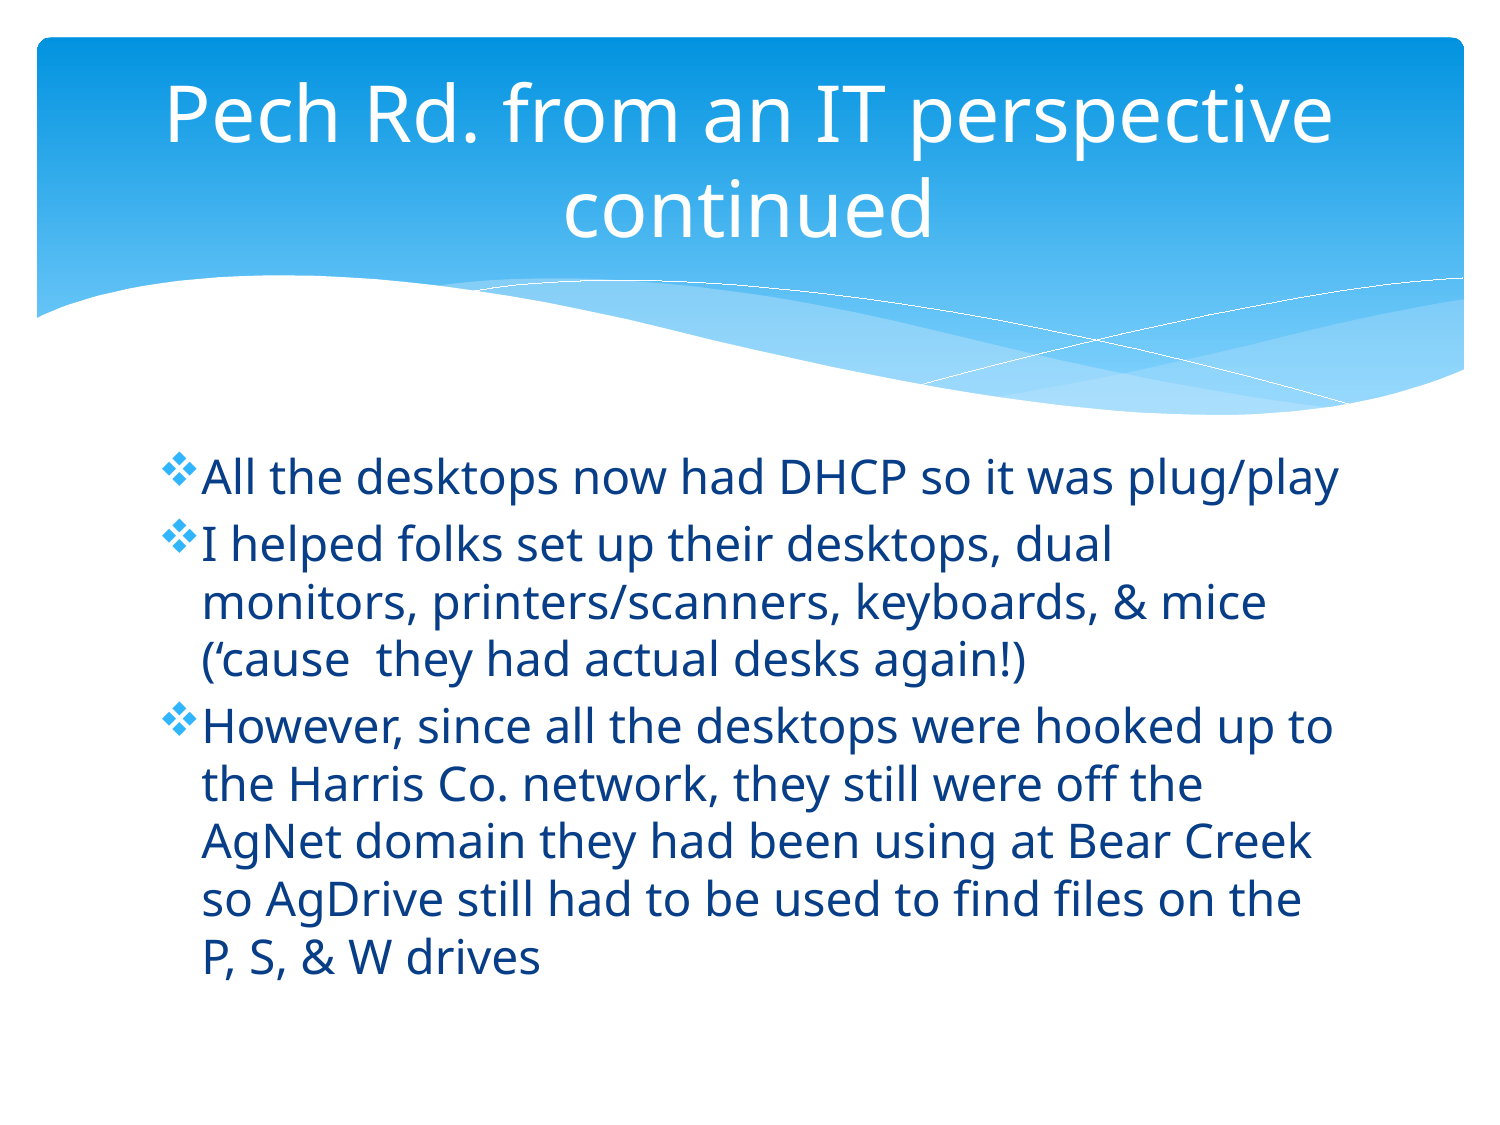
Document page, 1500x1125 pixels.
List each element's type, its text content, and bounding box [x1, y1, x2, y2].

list All the desktops now had DHCP so it was plug/play I helped folks set up their desktops, dual monitors, printers/scanners, keyboards, & mice (‘cause they had actual desks again!) However, since all the desktops were hooked up to the Harris Co. network, they still were off the AgNet domain they had been using at Bear Creek so AgDrive still had to be used to find files on the P, S, & W drives [143, 438, 1359, 1005]
title Pech Rd. from an IT perspective continued [75, 55, 1425, 261]
